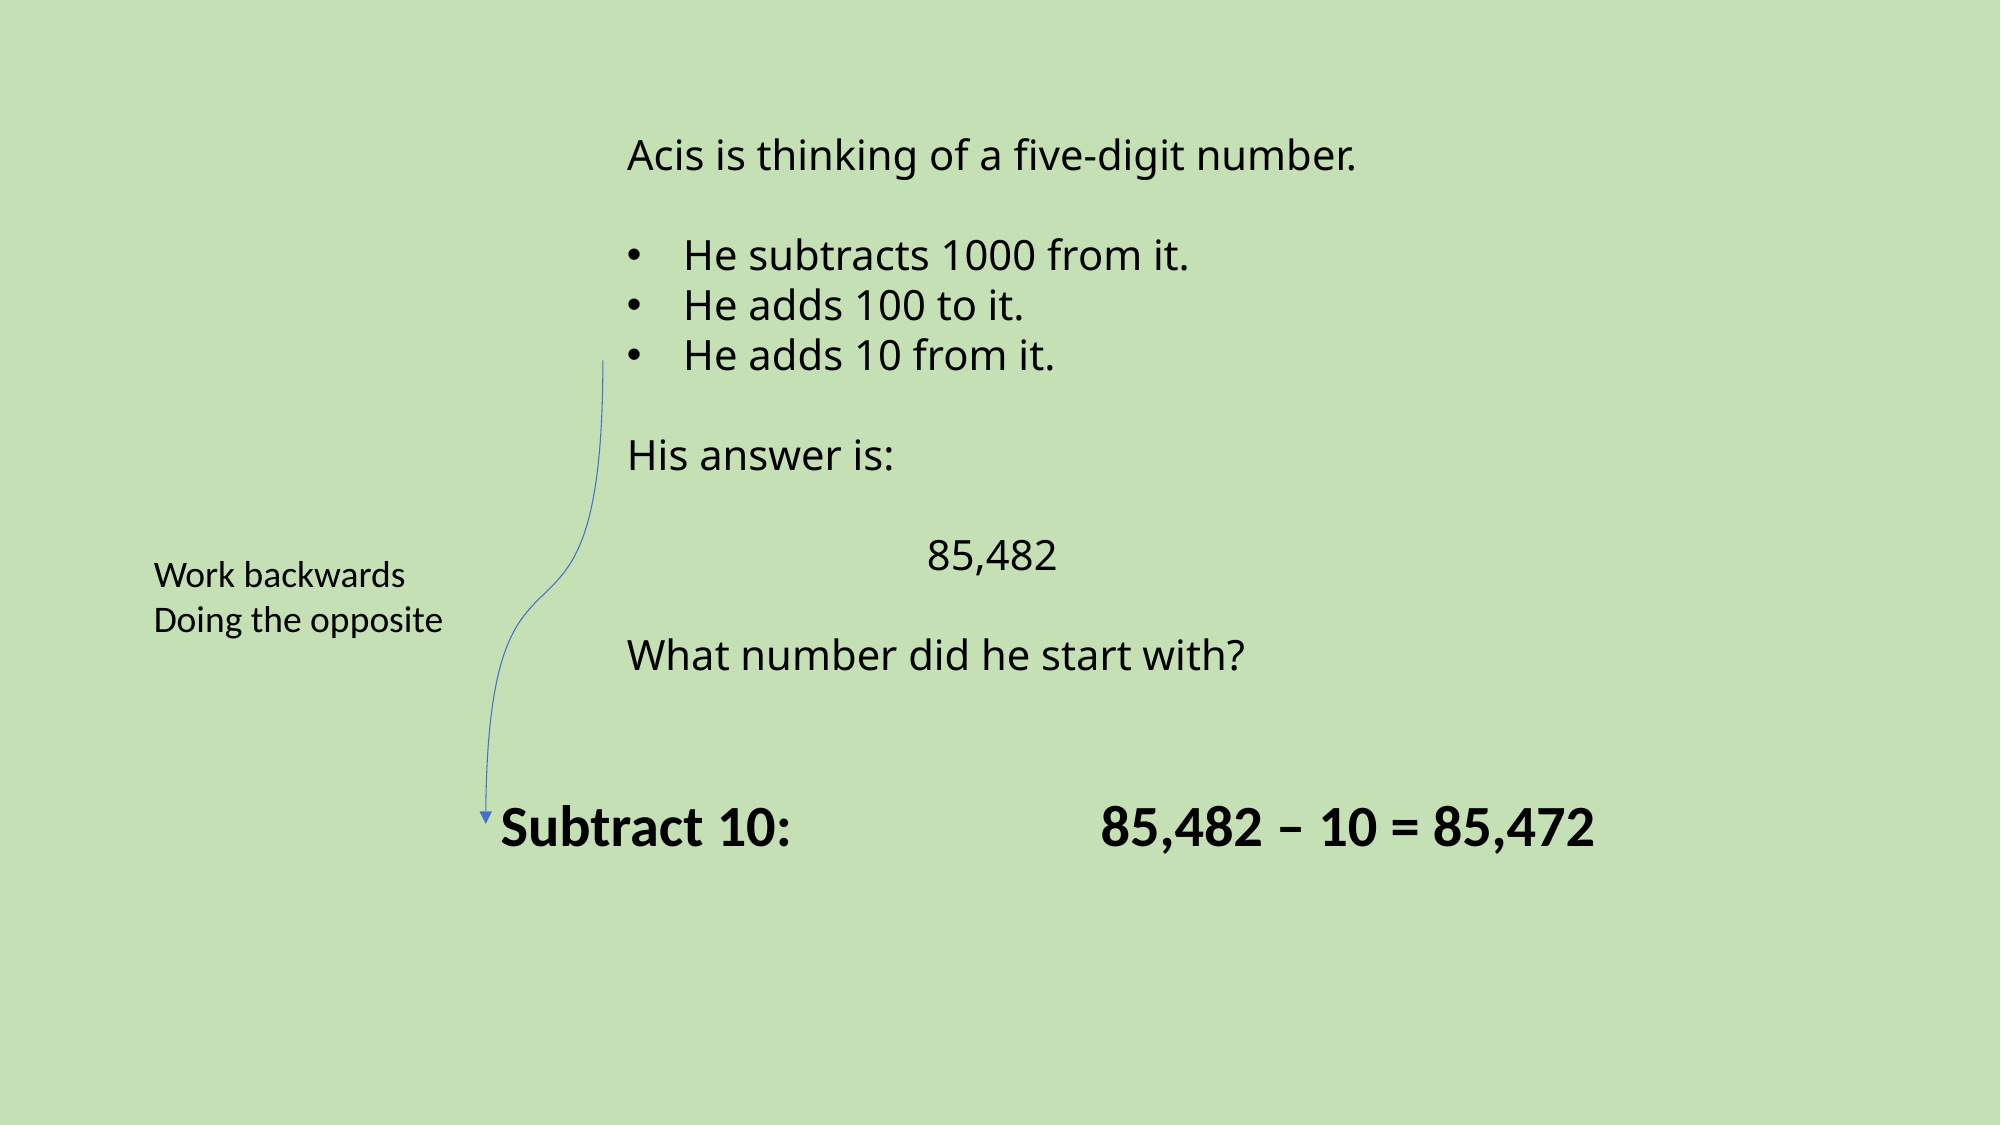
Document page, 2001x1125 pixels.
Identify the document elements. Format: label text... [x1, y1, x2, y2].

text_box Work backwards Doing the opposite [139, 542, 312, 647]
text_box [312, 533, 777, 651]
text_box Subtract 10: 85,482 – 10 = 85,472 [485, 780, 1675, 866]
text_box Acis is thinking of a five-digit number. He subtracts 1000 from it. He adds 100 to it. He adds 10 from it. His answer is: 85,482 What number did he start with? [612, 121, 1384, 777]
